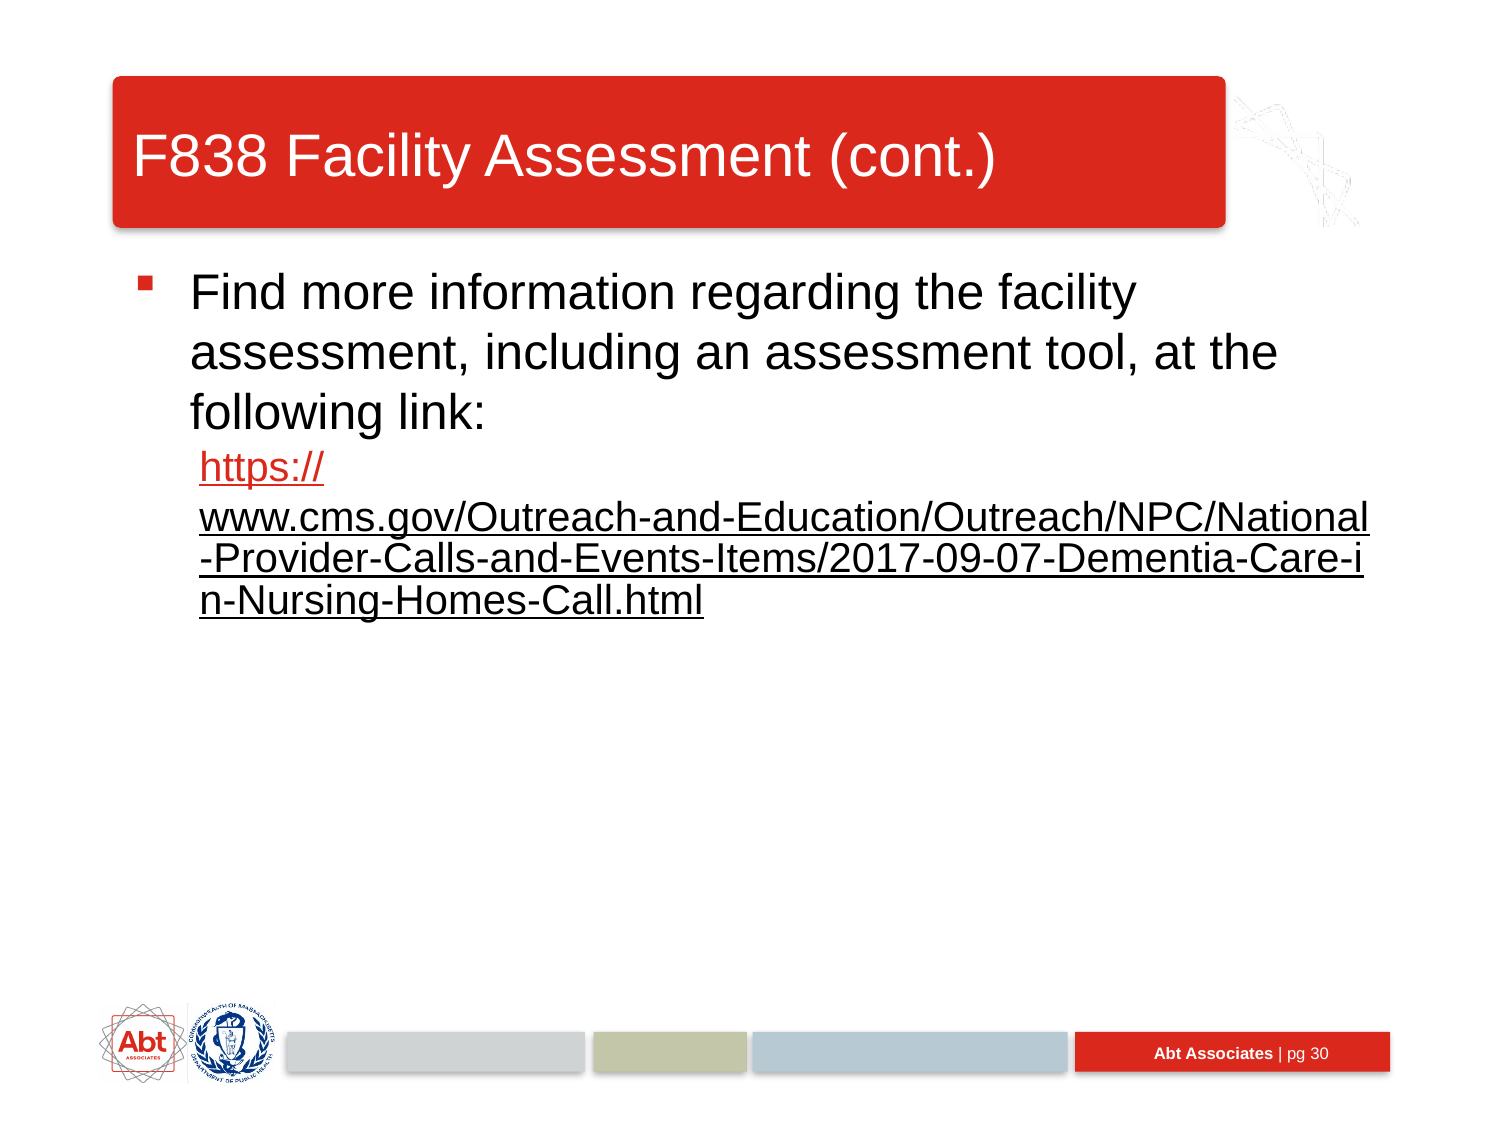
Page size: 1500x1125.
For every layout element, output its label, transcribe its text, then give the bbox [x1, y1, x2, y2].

list Find more information regarding the facility assessment, including an assessment tool, at the following link: https://www.cms.gov/Outreach-and-Education/Outreach/NPC/National-Provider-Calls-and-Events-Items/2017-09-07-Dementia-Care-in-Nursing-Homes-Call.html [118, 252, 1386, 1007]
picture [1234, 77, 1385, 227]
picture [99, 1004, 275, 1083]
title F838 Facility Assessment (cont.) [116, 77, 1224, 229]
